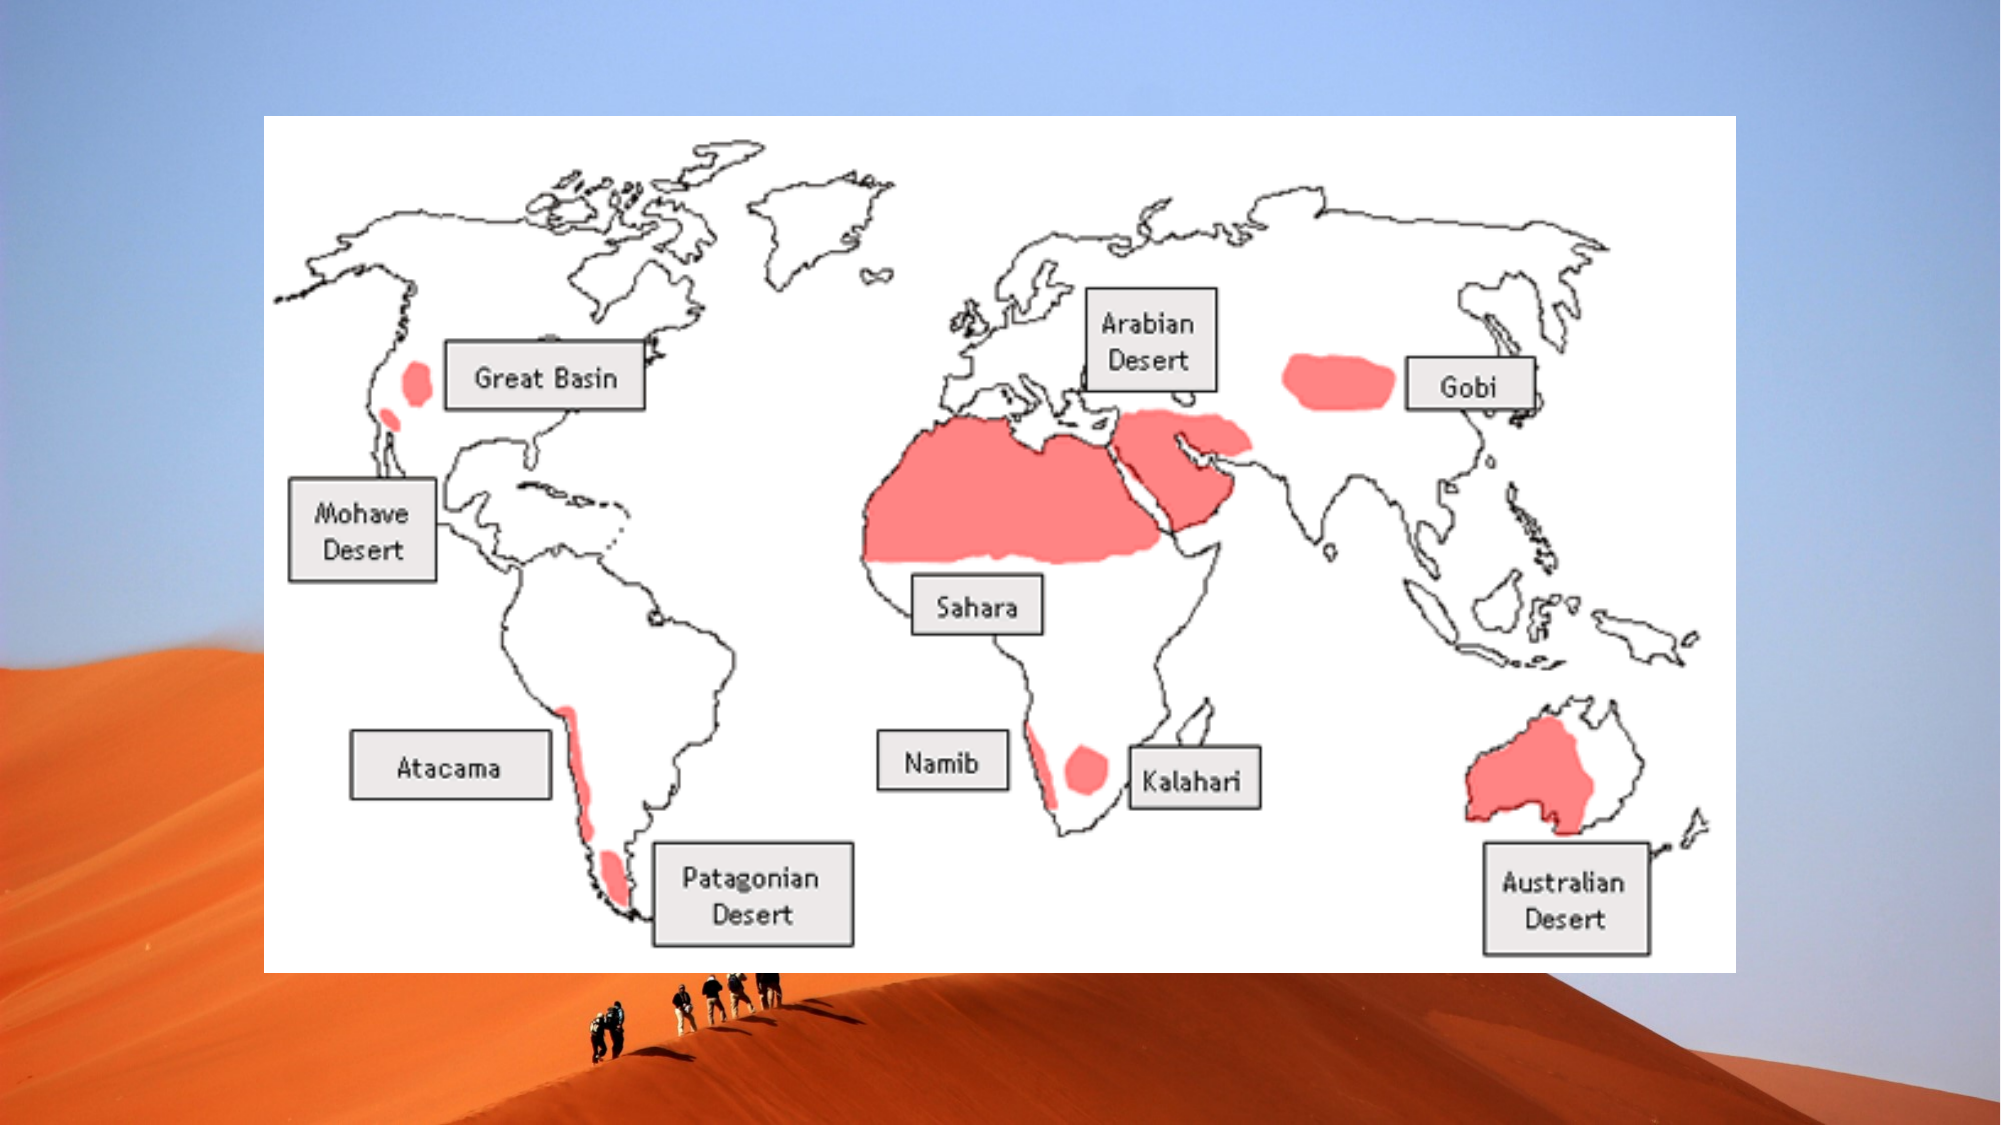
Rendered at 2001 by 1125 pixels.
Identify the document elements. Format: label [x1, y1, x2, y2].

picture [0, 0, 2001, 1125]
list [264, 116, 1736, 973]
